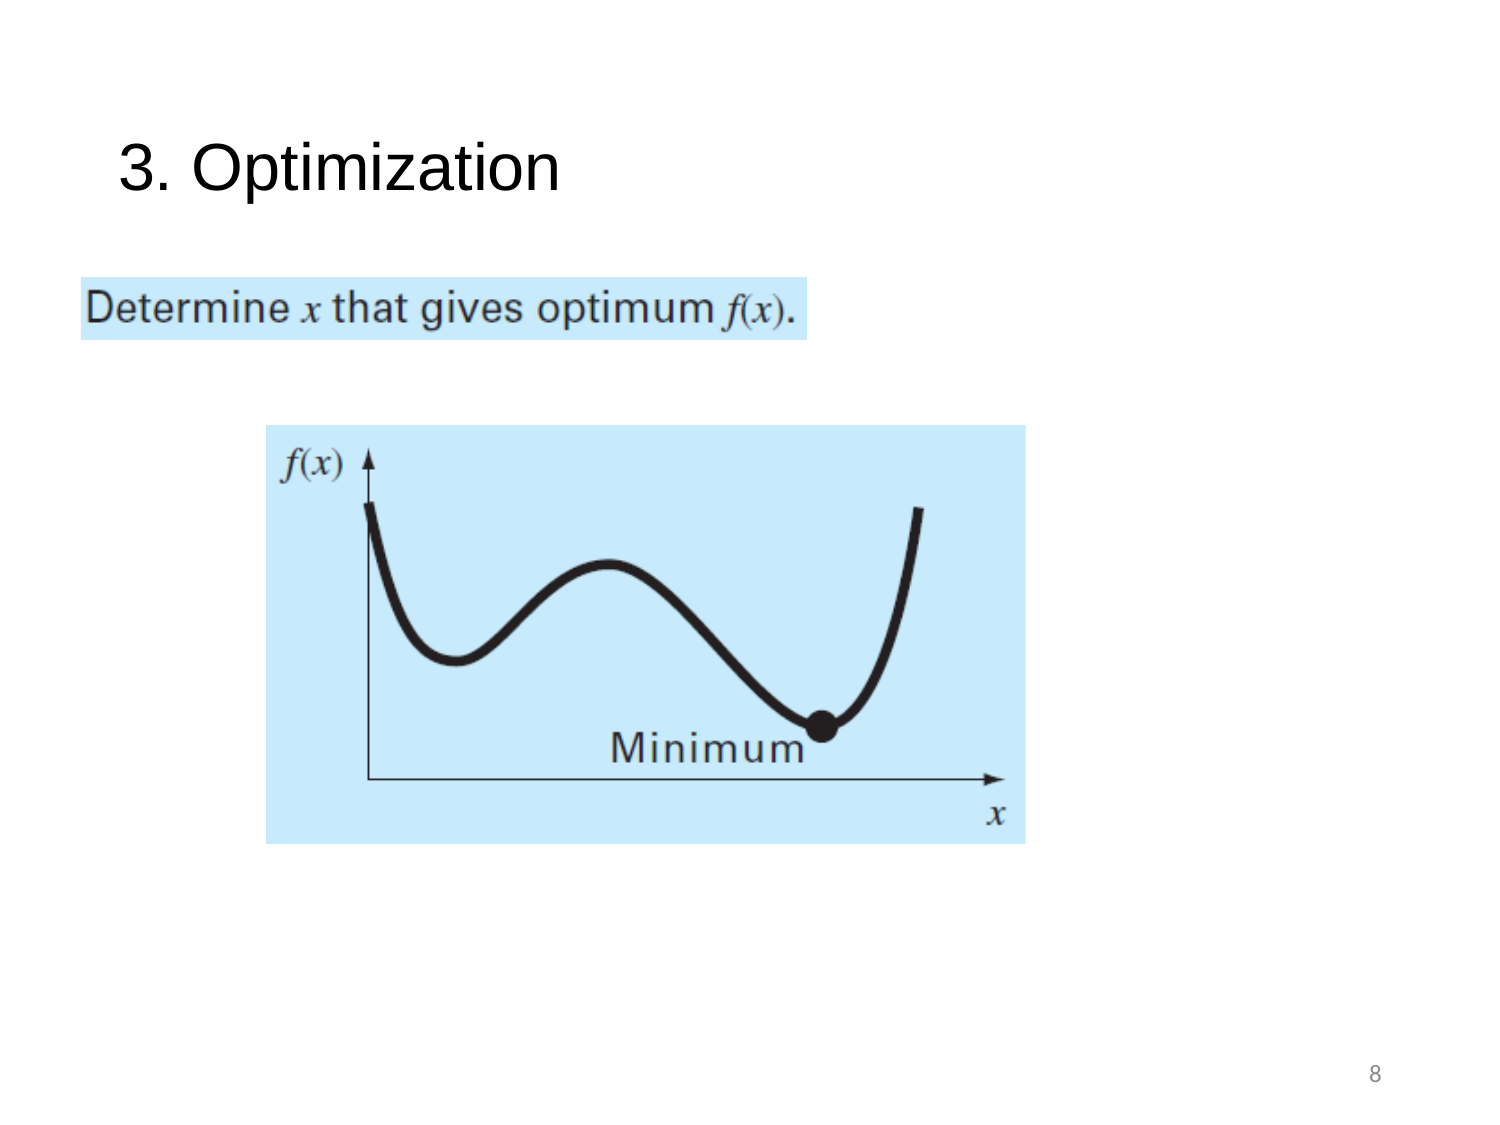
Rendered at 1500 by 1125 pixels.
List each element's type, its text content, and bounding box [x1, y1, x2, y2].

picture [80, 277, 807, 340]
slide_number 8 [1059, 1042, 1397, 1103]
picture [266, 425, 1026, 843]
title 3. Optimization [103, 59, 1397, 278]
